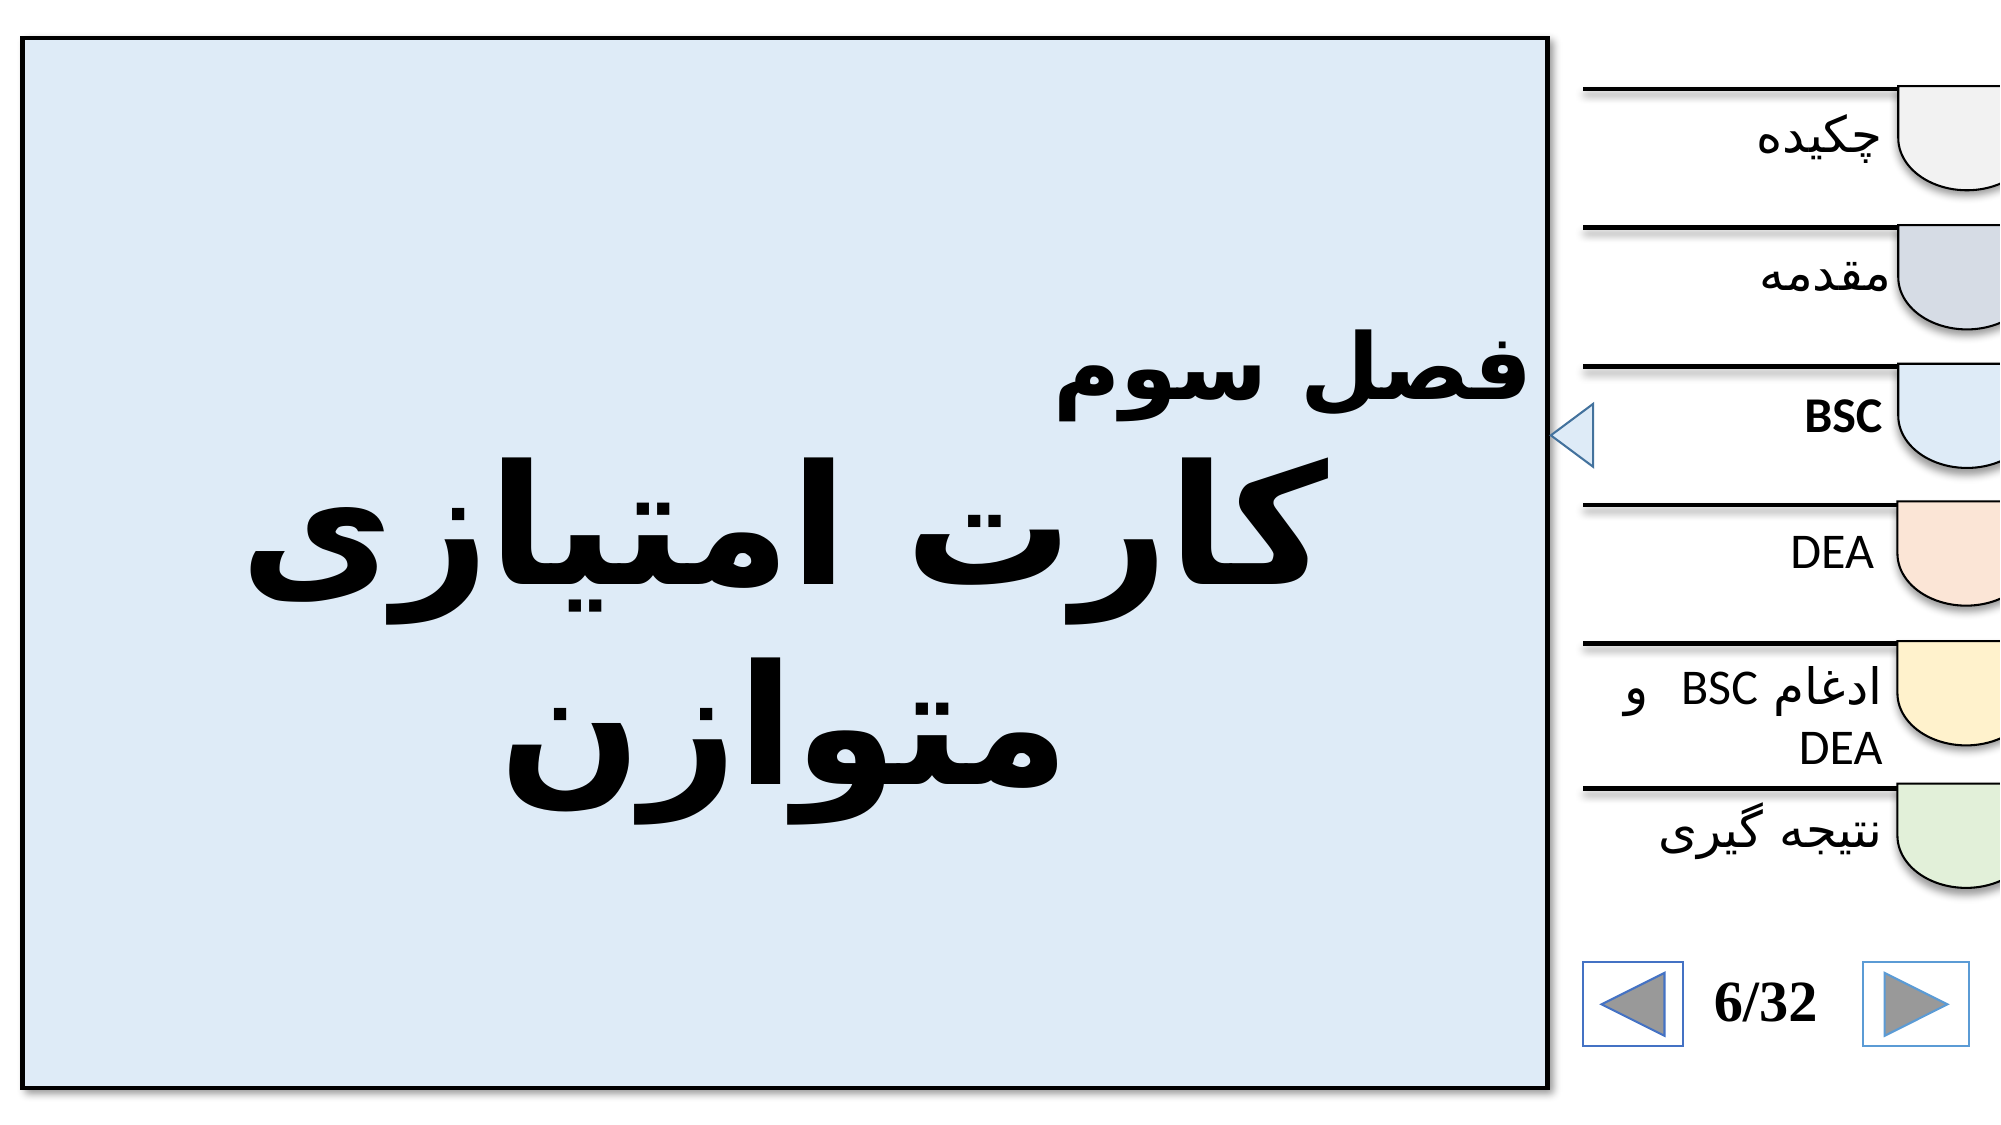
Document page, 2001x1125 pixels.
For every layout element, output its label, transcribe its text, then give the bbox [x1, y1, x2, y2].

text_box [1897, 367, 2000, 469]
text_box [1898, 789, 2000, 889]
text_box [1896, 782, 2000, 788]
text_box [1897, 362, 2000, 366]
text_box نتیجه گیری [1593, 789, 1898, 865]
text_box چکیده [1639, 95, 1898, 170]
text_box [1896, 644, 2000, 747]
text_box فصل سوم کارت امتیازی متوازن [22, 37, 1548, 1089]
text_box [1896, 506, 2000, 607]
text_box 6/32 [1683, 955, 1849, 1041]
text_box [1897, 90, 2000, 192]
text_box DEA [1631, 511, 1889, 587]
text_box [1549, 401, 1595, 469]
text_box مقدمه [1575, 233, 1906, 309]
text_box [1897, 228, 2000, 331]
text_box [1582, 961, 1684, 1047]
text_box ادغام BSC و DEA [1565, 647, 1898, 783]
text_box BSC [1607, 375, 1898, 451]
text_box [1896, 500, 2000, 505]
text_box [1862, 961, 1970, 1047]
